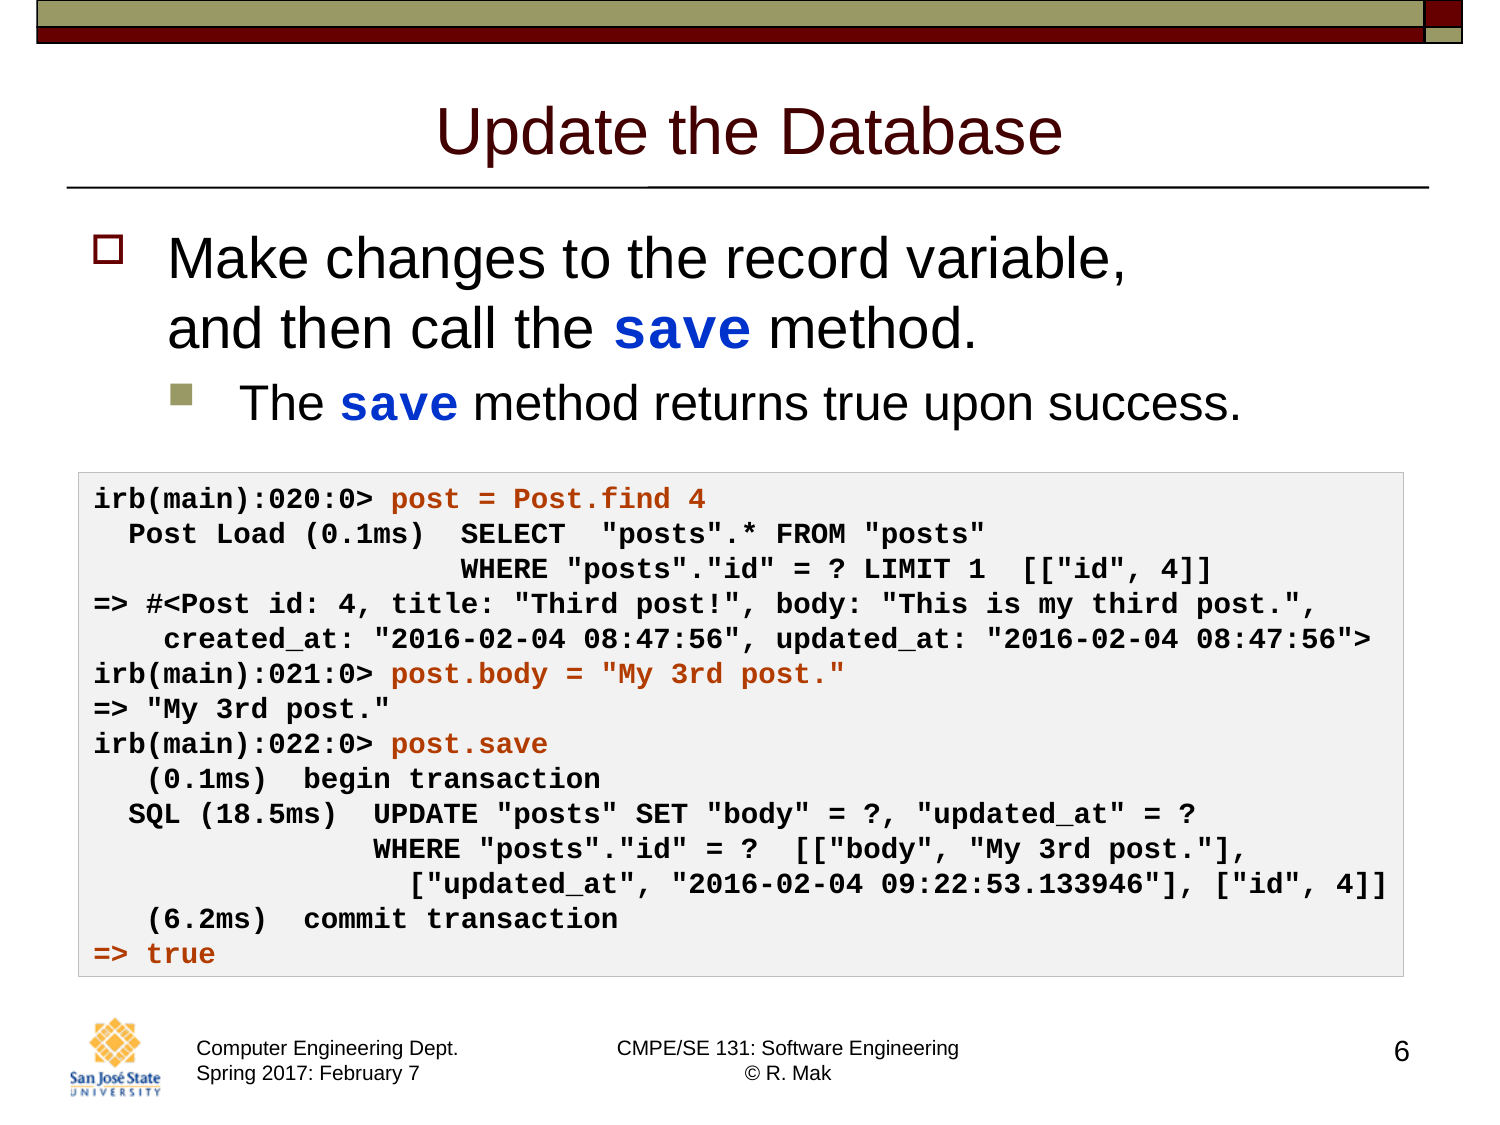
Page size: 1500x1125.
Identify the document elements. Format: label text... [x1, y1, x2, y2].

slide_number 6 [1112, 1025, 1425, 1100]
picture [60, 1012, 166, 1112]
list Make changes to the record variable, and then call the save method. The save method returns true upon success. [75, 212, 1425, 458]
title Update the Database [75, 67, 1425, 175]
text_box irb(main):020:0> post = Post.find 4 Post Load (0.1ms) SELECT "posts".* FROM "posts" WHERE "posts"."id" = ? LIMIT 1 [["id", 4]] => #<Post id: 4, title: "Third post!", body: "This is my third post.", created_at: "2016-02-04 08:47:56", updated_at: "2016-02-04 08:47:56"> irb(main):021:0> post.body = "My 3rd post." => "My 3rd post." irb(main):022:0> post.save (0.1ms) begin transaction SQL (18.5ms) UPDATE "posts" SET "body" = ?, "updated_at" = ? WHERE "posts"."id" = ? [["body", "My 3rd post."], ["updated_at", "2016-02-04 09:22:53.133946"], ["id", 4]] (6.2ms) commit transaction => true [78, 472, 1404, 977]
